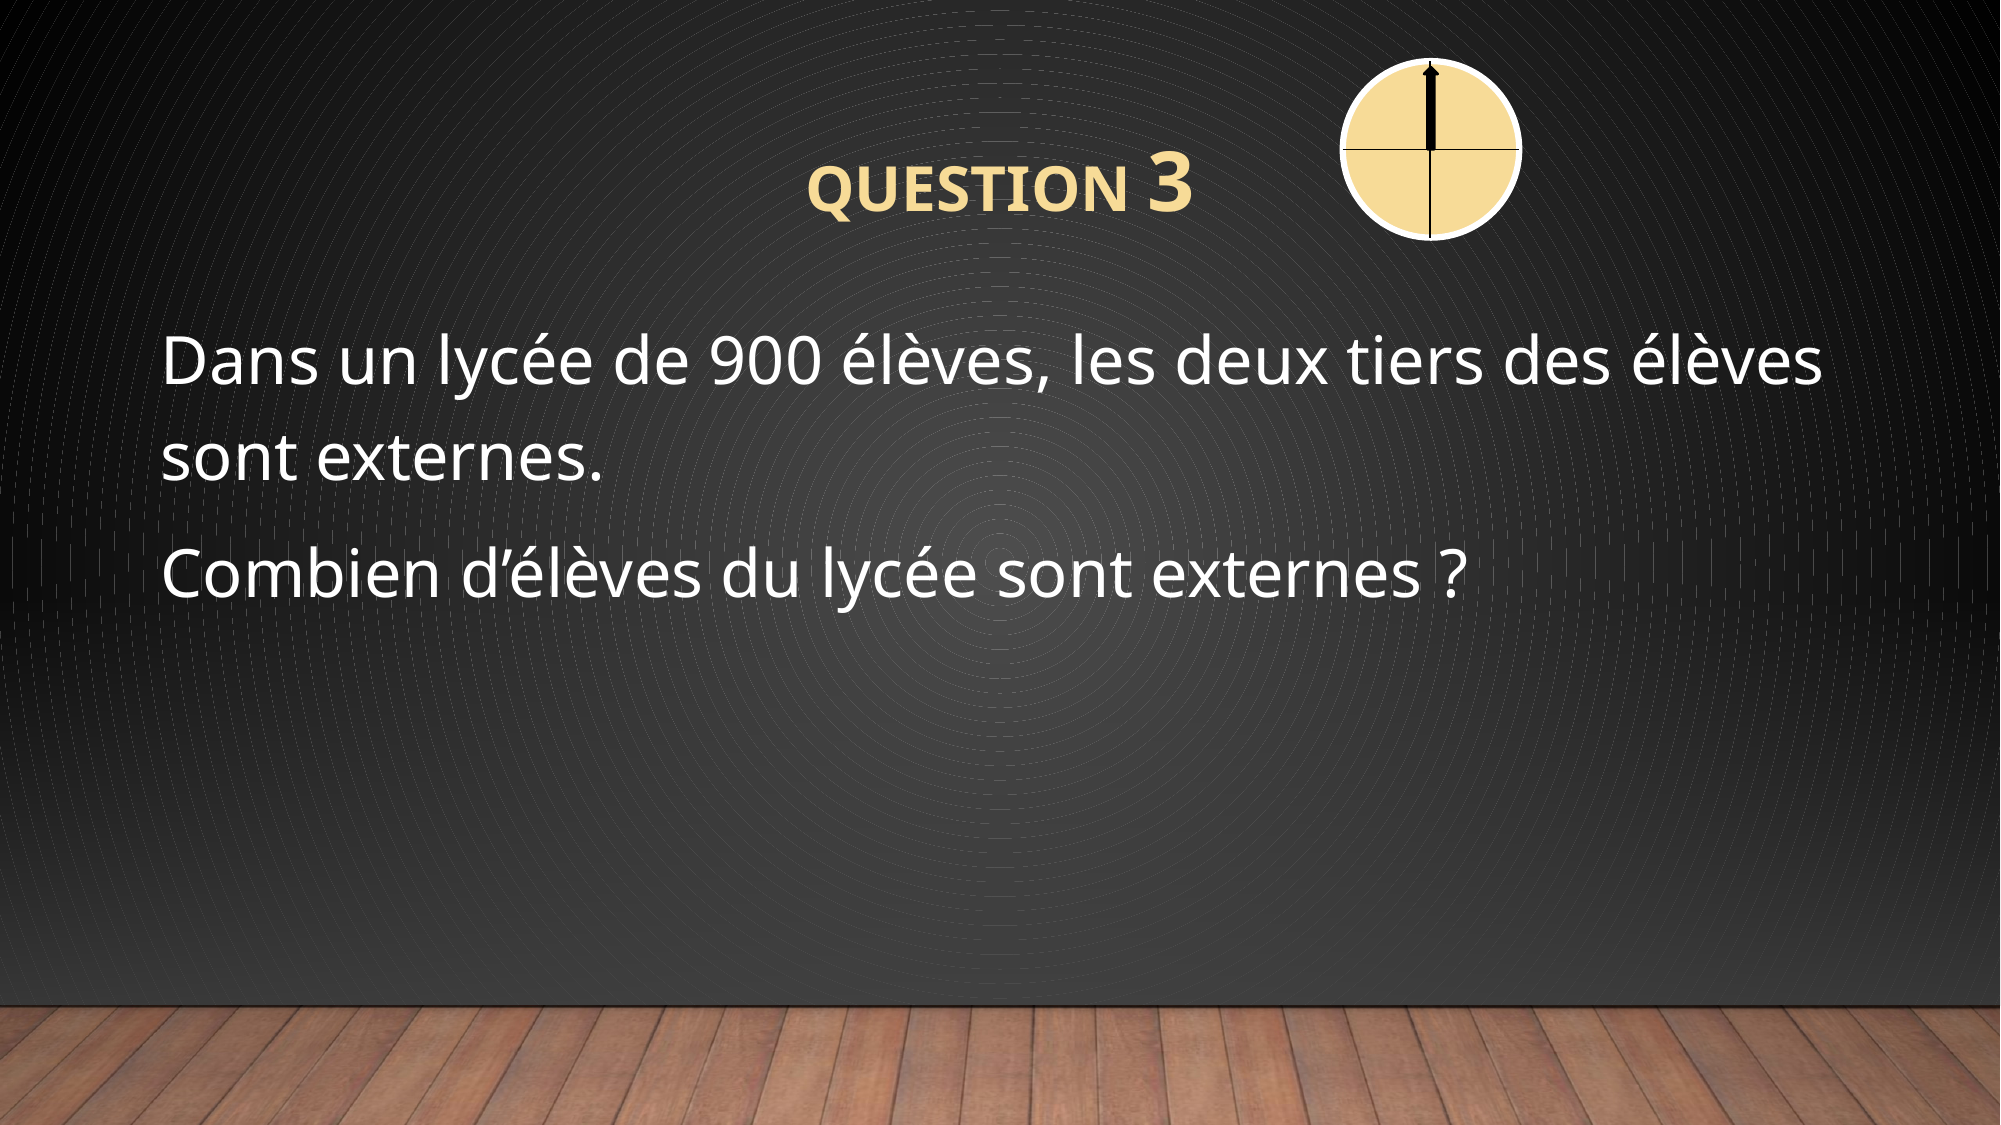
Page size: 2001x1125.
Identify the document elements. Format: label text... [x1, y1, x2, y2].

title QUESTION 3 [238, 131, 1763, 294]
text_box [1423, 66, 1438, 232]
picture [0, 1005, 2000, 1125]
list Dans un lycée de 900 élèves, les deux tiers des élèves sont externes. Combien d’élèves du lycée sont externes ? [145, 294, 1855, 969]
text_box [1342, 60, 1520, 238]
